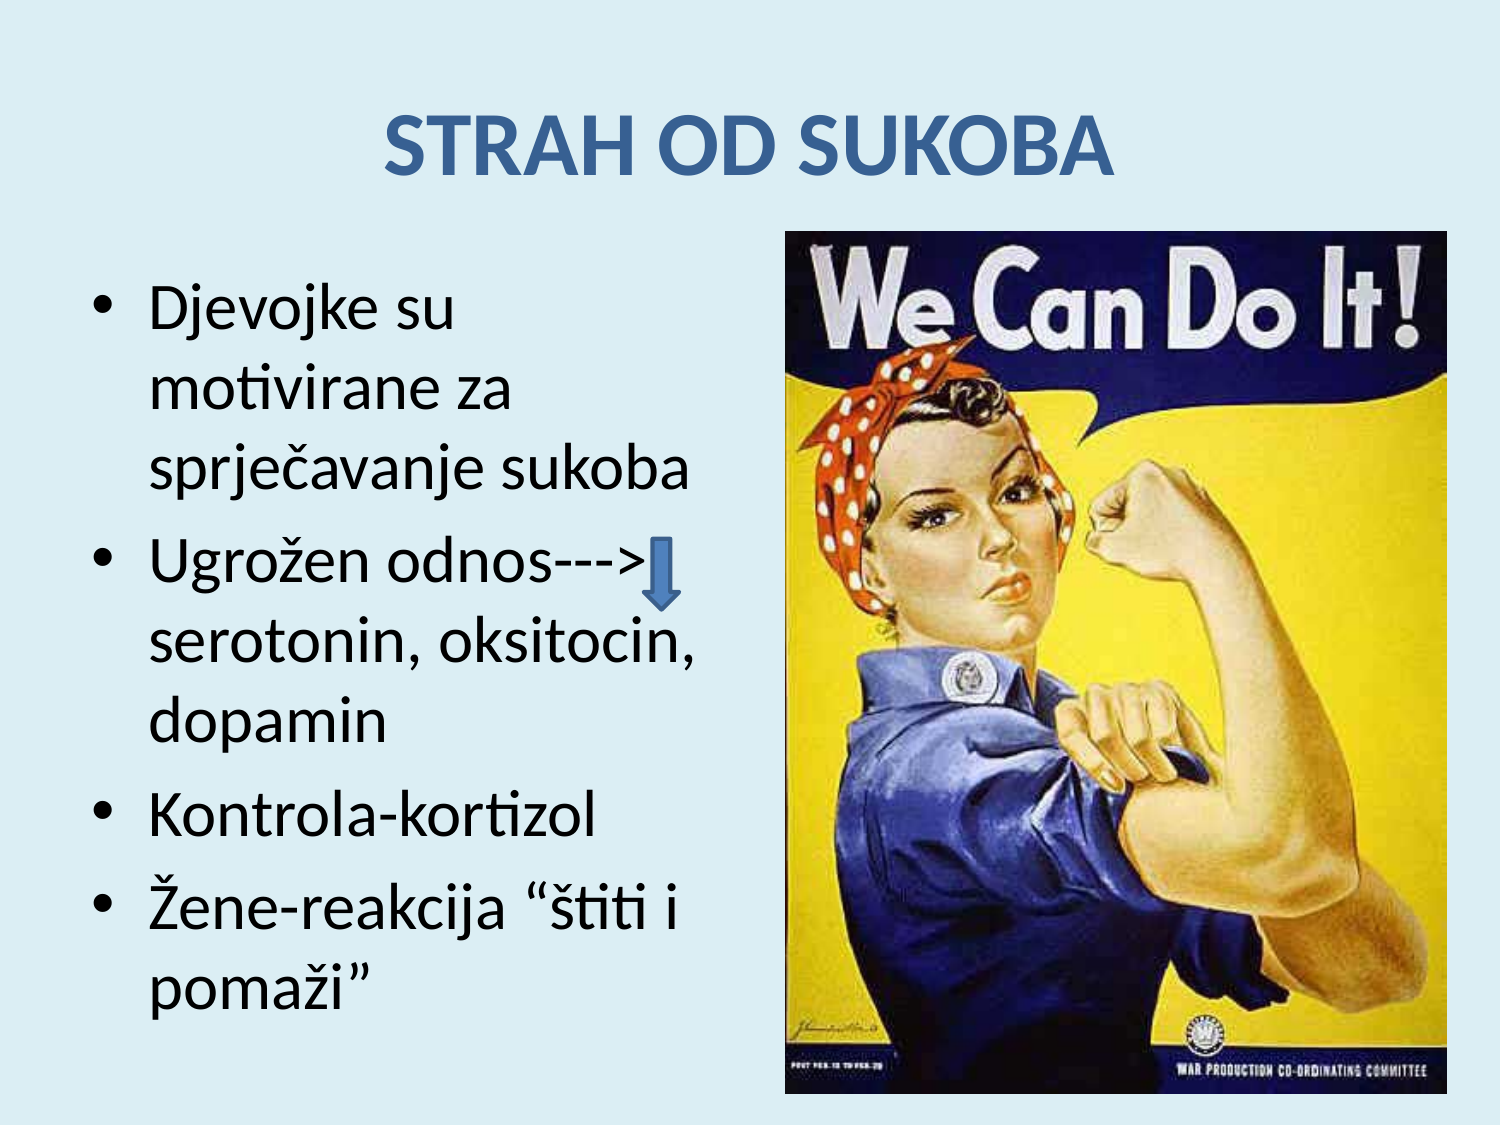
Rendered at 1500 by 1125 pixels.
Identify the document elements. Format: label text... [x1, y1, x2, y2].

picture [785, 231, 1448, 1094]
list Djevojke su motivirane za sprječavanje sukoba Ugrožen odnos---> serotonin, oksitocin, dopamin Kontrola-kortizol Žene-reakcija “štiti i pomaži” [76, 255, 753, 1064]
title STRAH OD SUKOBA [74, 44, 1426, 233]
text_box [641, 536, 682, 612]
